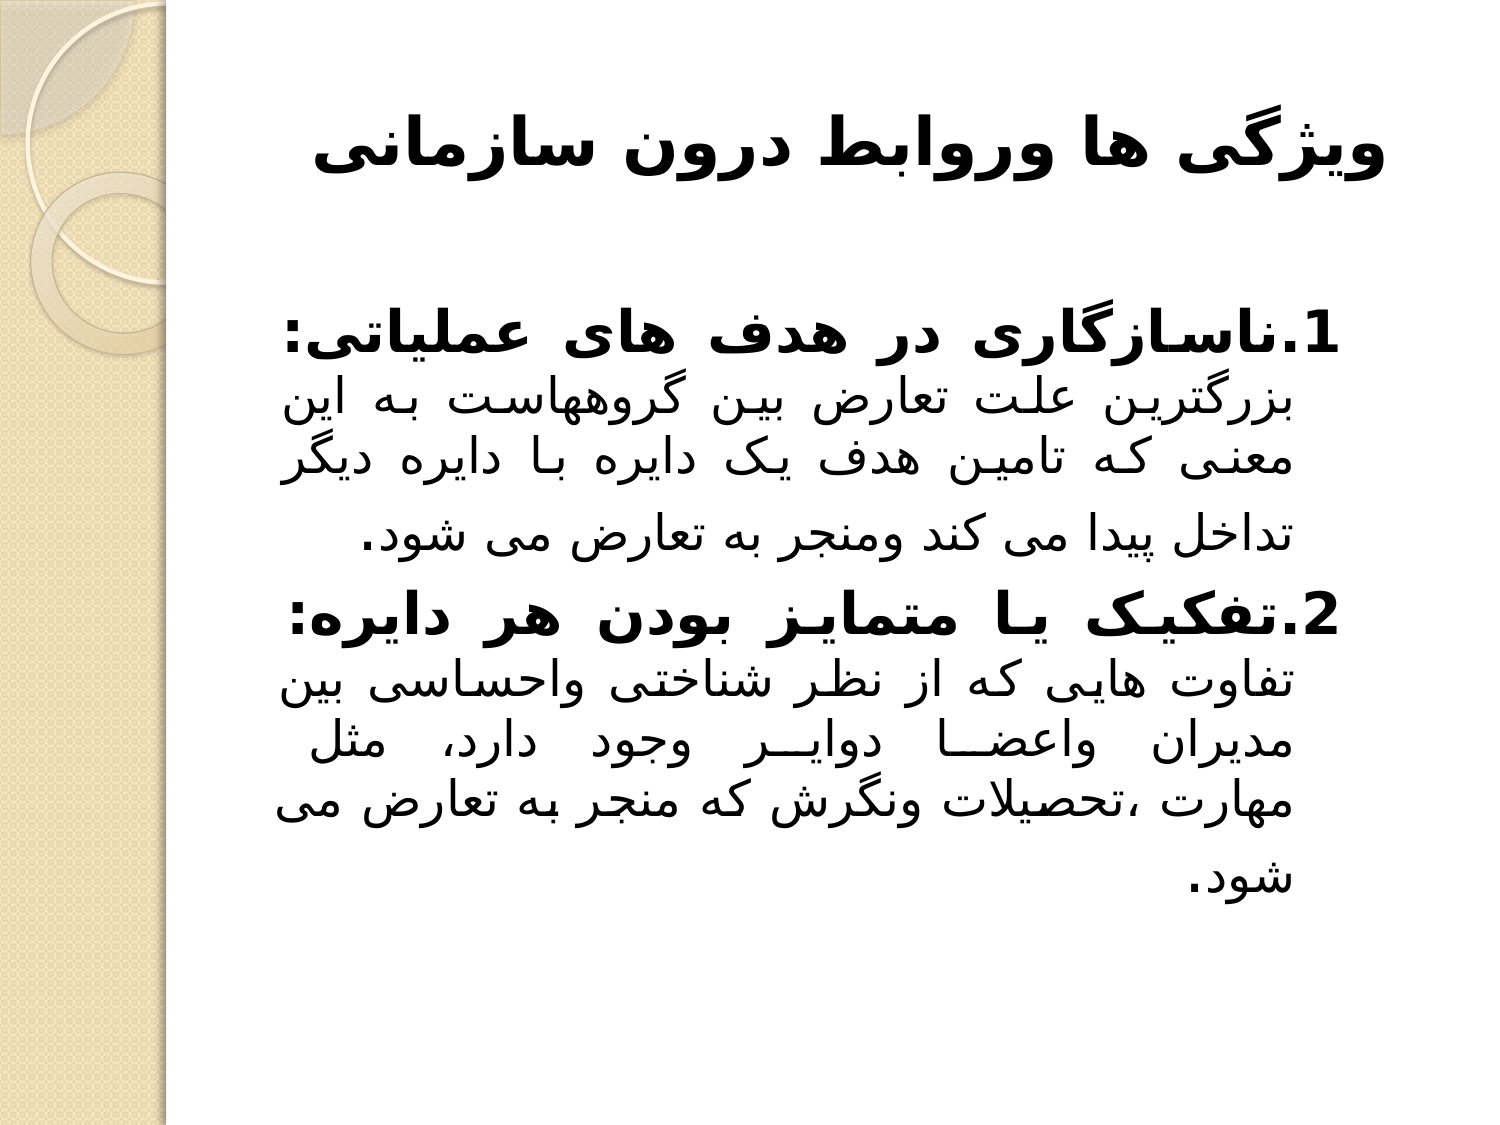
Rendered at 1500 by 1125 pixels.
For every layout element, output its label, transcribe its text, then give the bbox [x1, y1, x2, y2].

title ویژگی ها وروابط درون سازمانی [235, 45, 1466, 233]
subtitle 1.ناسازگاری در هدف های عملیاتی: بزرگترین علت تعارض بین گروههاست به این معنی که تامین هدف یک دایره با دایره دیگر تداخل پیدا می کند ومنجر به تعارض می شود. 2.تفکیک یا متمایز بودن هر دایره: تفاوت هایی که از نظر شناختی واحساسی بین مدیران واعضا دوایر وجود دارد، مثل مهارت ،تحصیلات ونگرش که منجر به تعارض می شود. [257, 266, 1371, 934]
